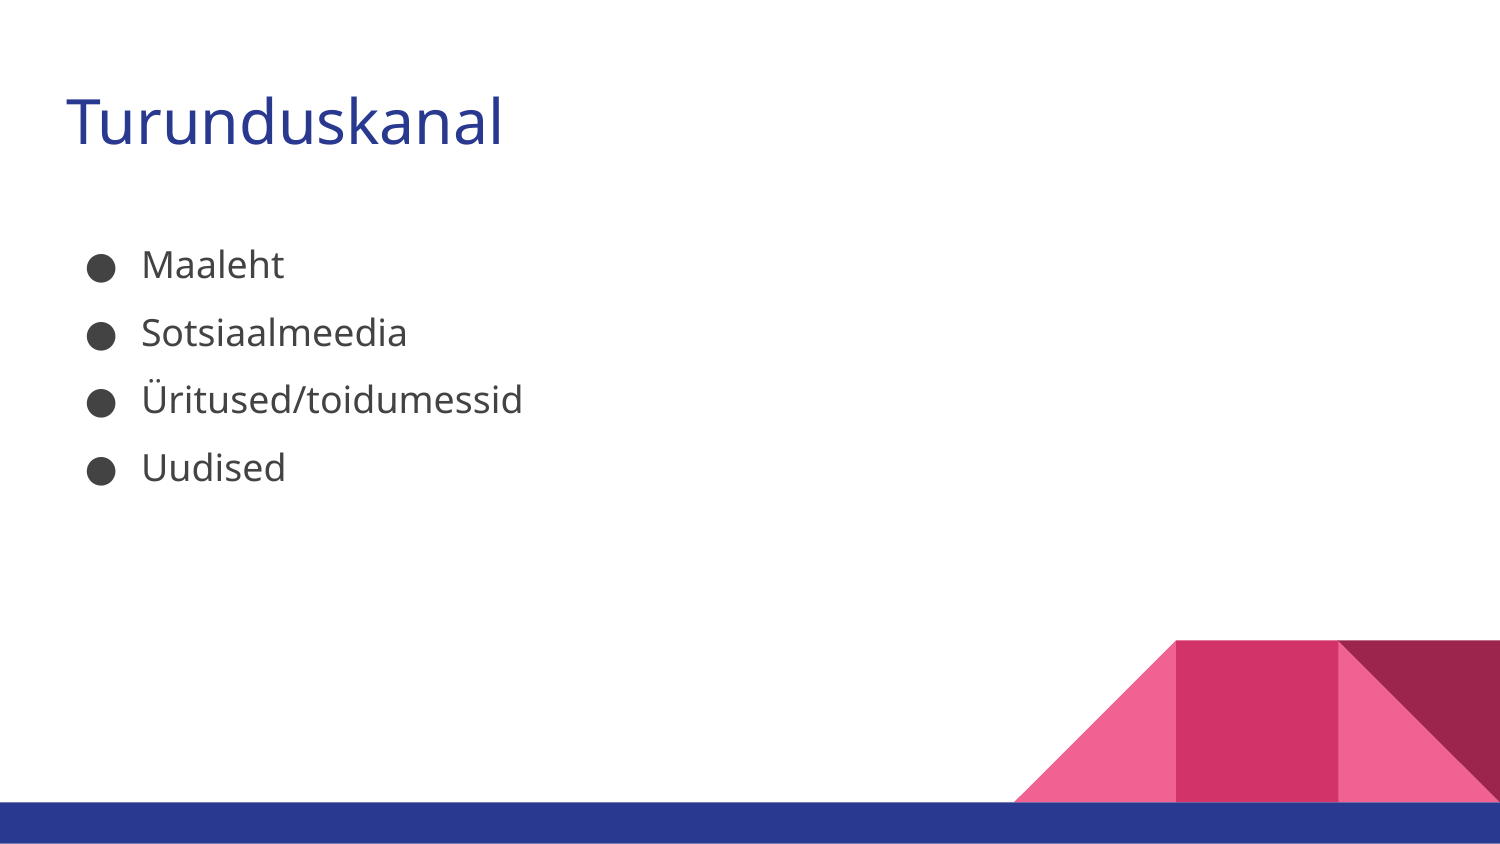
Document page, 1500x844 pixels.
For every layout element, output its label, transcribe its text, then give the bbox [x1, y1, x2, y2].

title Turunduskanal [51, 67, 1449, 167]
list Maaleht Sotsiaalmeedia Üritused/toidumessid Uudised [51, 204, 1449, 752]
